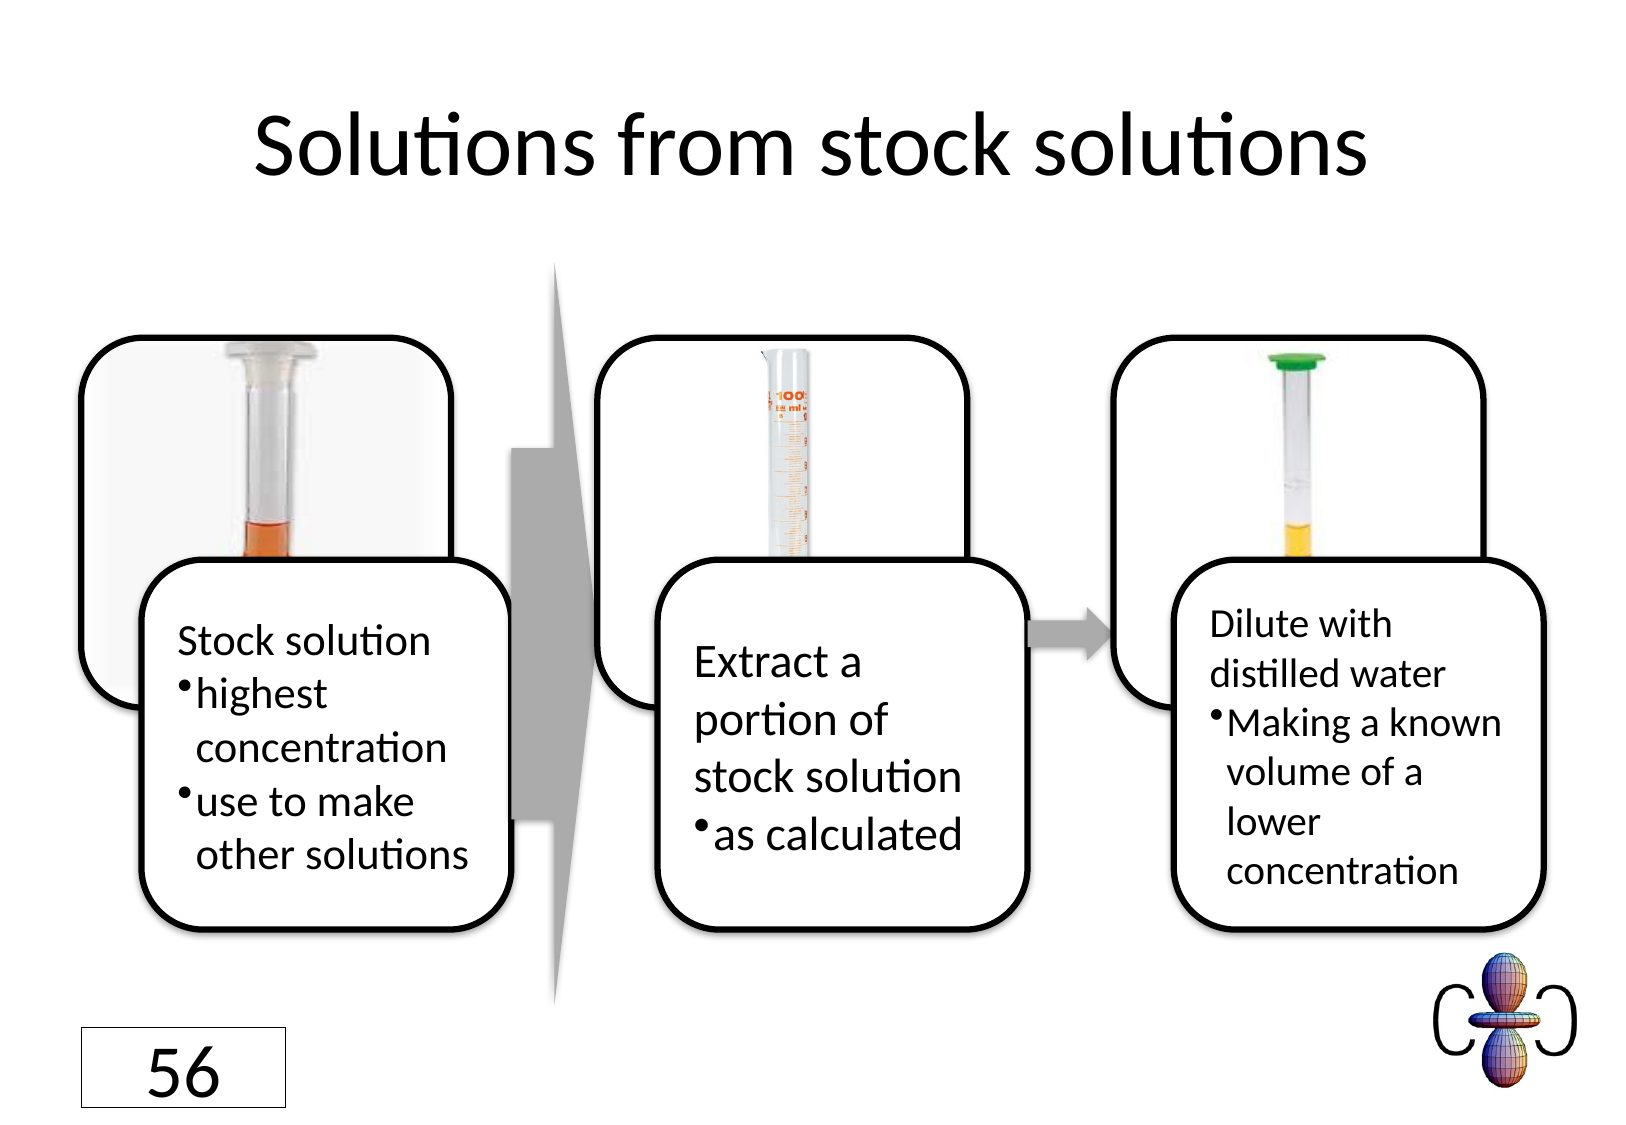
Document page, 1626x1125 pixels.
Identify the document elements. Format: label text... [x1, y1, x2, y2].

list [80, 262, 1544, 1006]
slide_number 56 [81, 1027, 286, 1108]
picture [1383, 909, 1625, 1123]
title Solutions from stock solutions [81, 45, 1544, 233]
